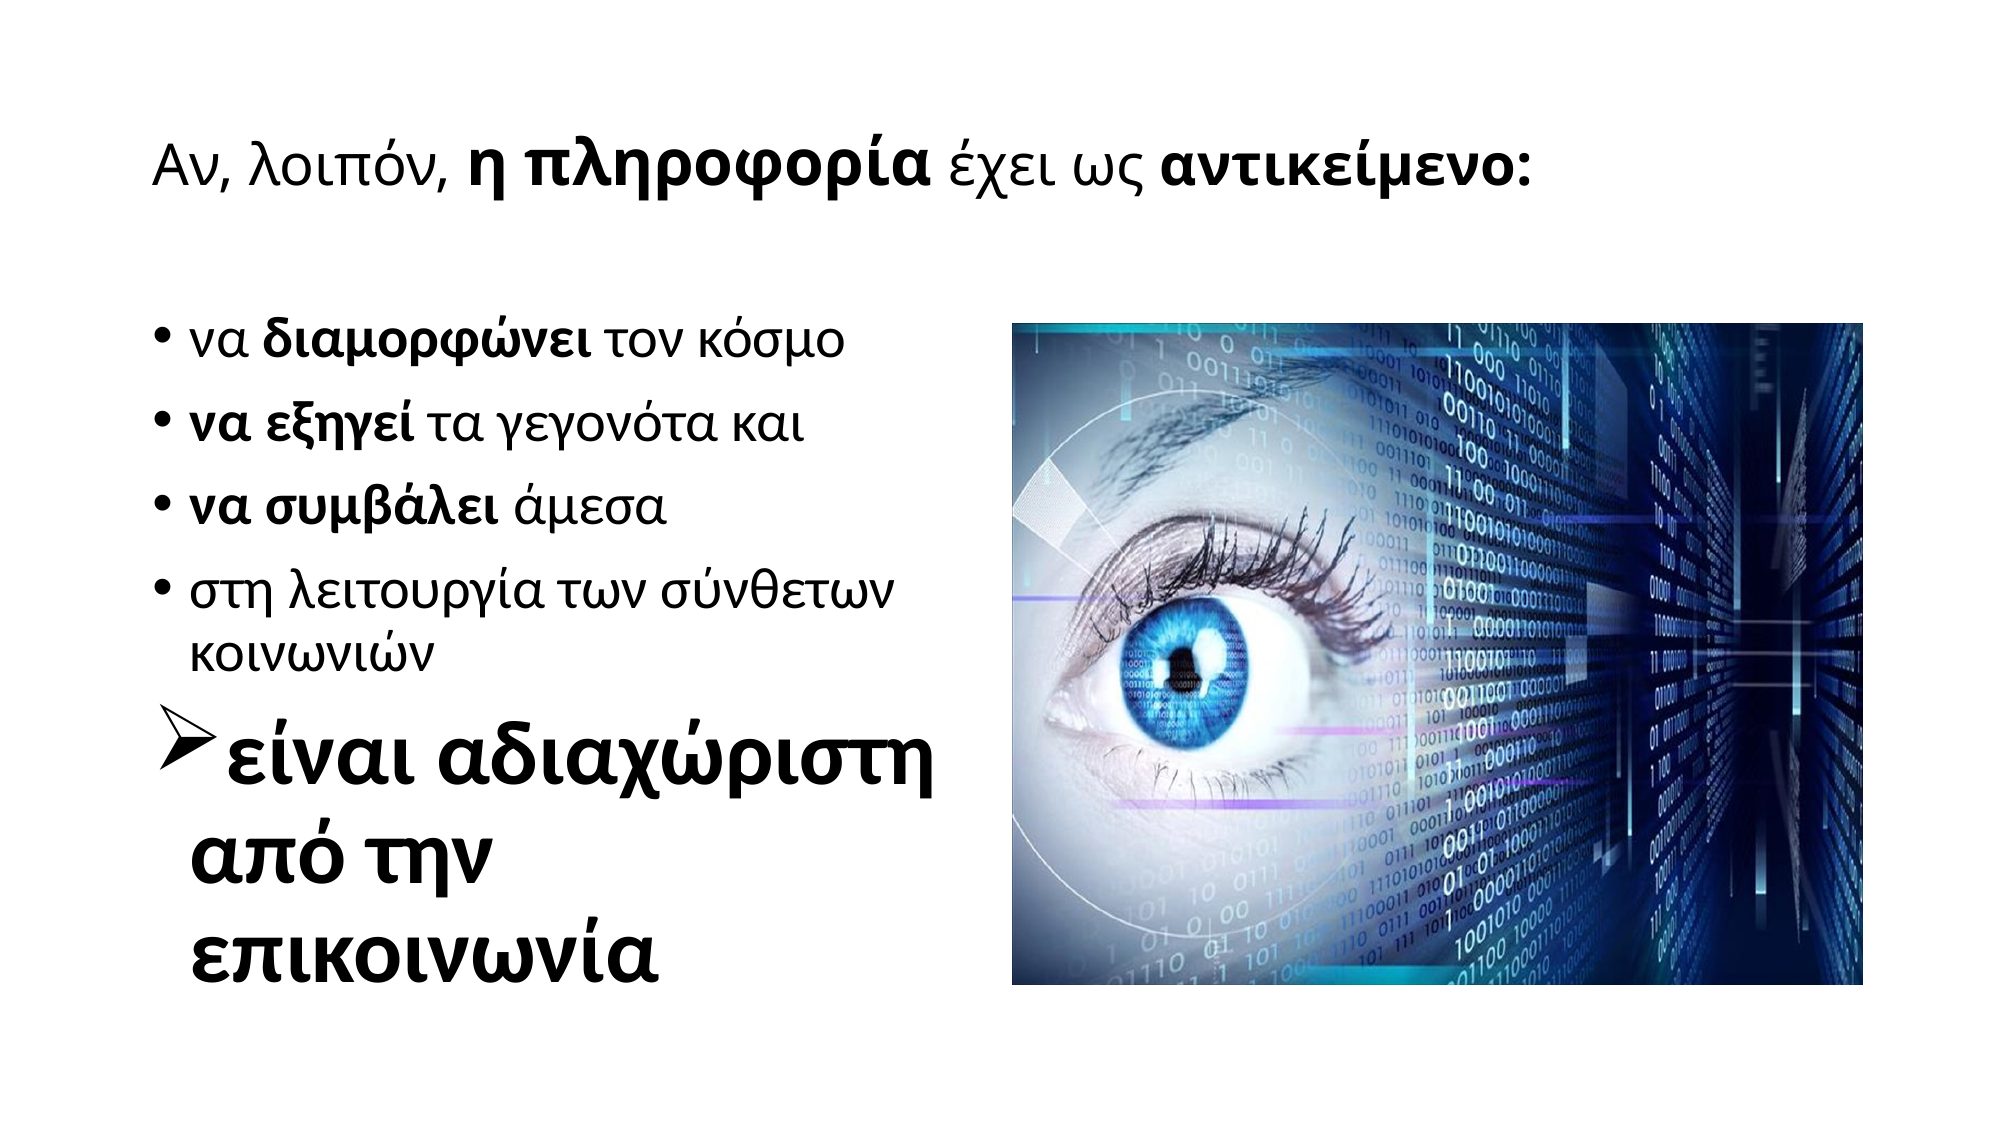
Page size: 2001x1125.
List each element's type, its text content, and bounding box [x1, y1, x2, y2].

list να διαμορφώνει τον κόσμο να εξηγεί τα γεγονότα και να συμβάλει άμεσα στη λειτουργία των σύνθετων κοινωνιών είναι αδιαχώριστη από την επικοινωνία [137, 299, 988, 1014]
title Αν, λοιπόν, η πληροφορία έχει ως αντικείμενο: [137, 59, 1863, 278]
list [1012, 323, 1863, 985]
